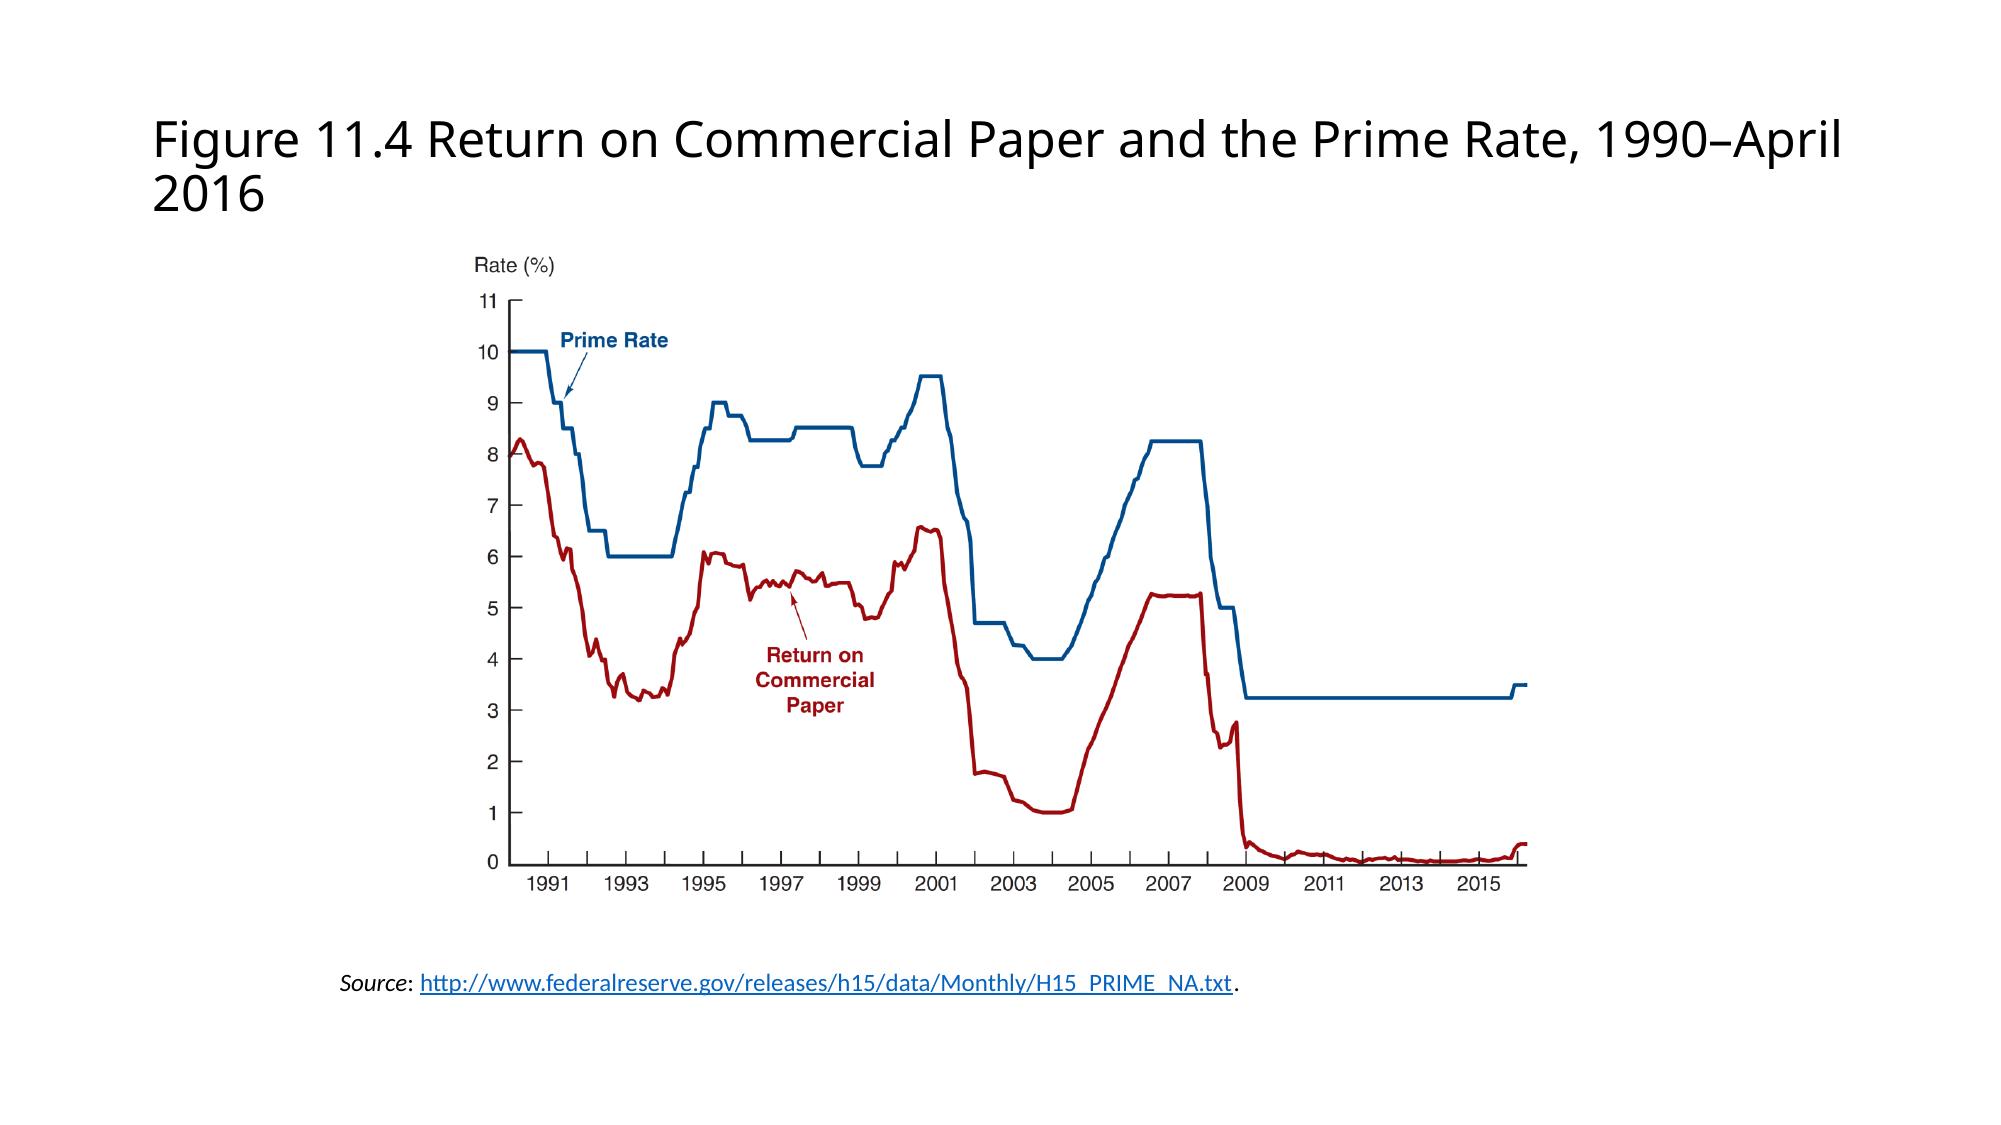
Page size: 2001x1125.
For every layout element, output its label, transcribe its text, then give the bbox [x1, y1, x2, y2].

title Figure 11.4 Return on Commercial Paper and the Prime Rate, 1990–April 2016 [137, 59, 1863, 278]
picture [466, 235, 1534, 911]
list Source: http://www.federalreserve.gov/releases/h15/data/Monthly/H15_PRIME_NA.txt. [324, 962, 1675, 1005]
